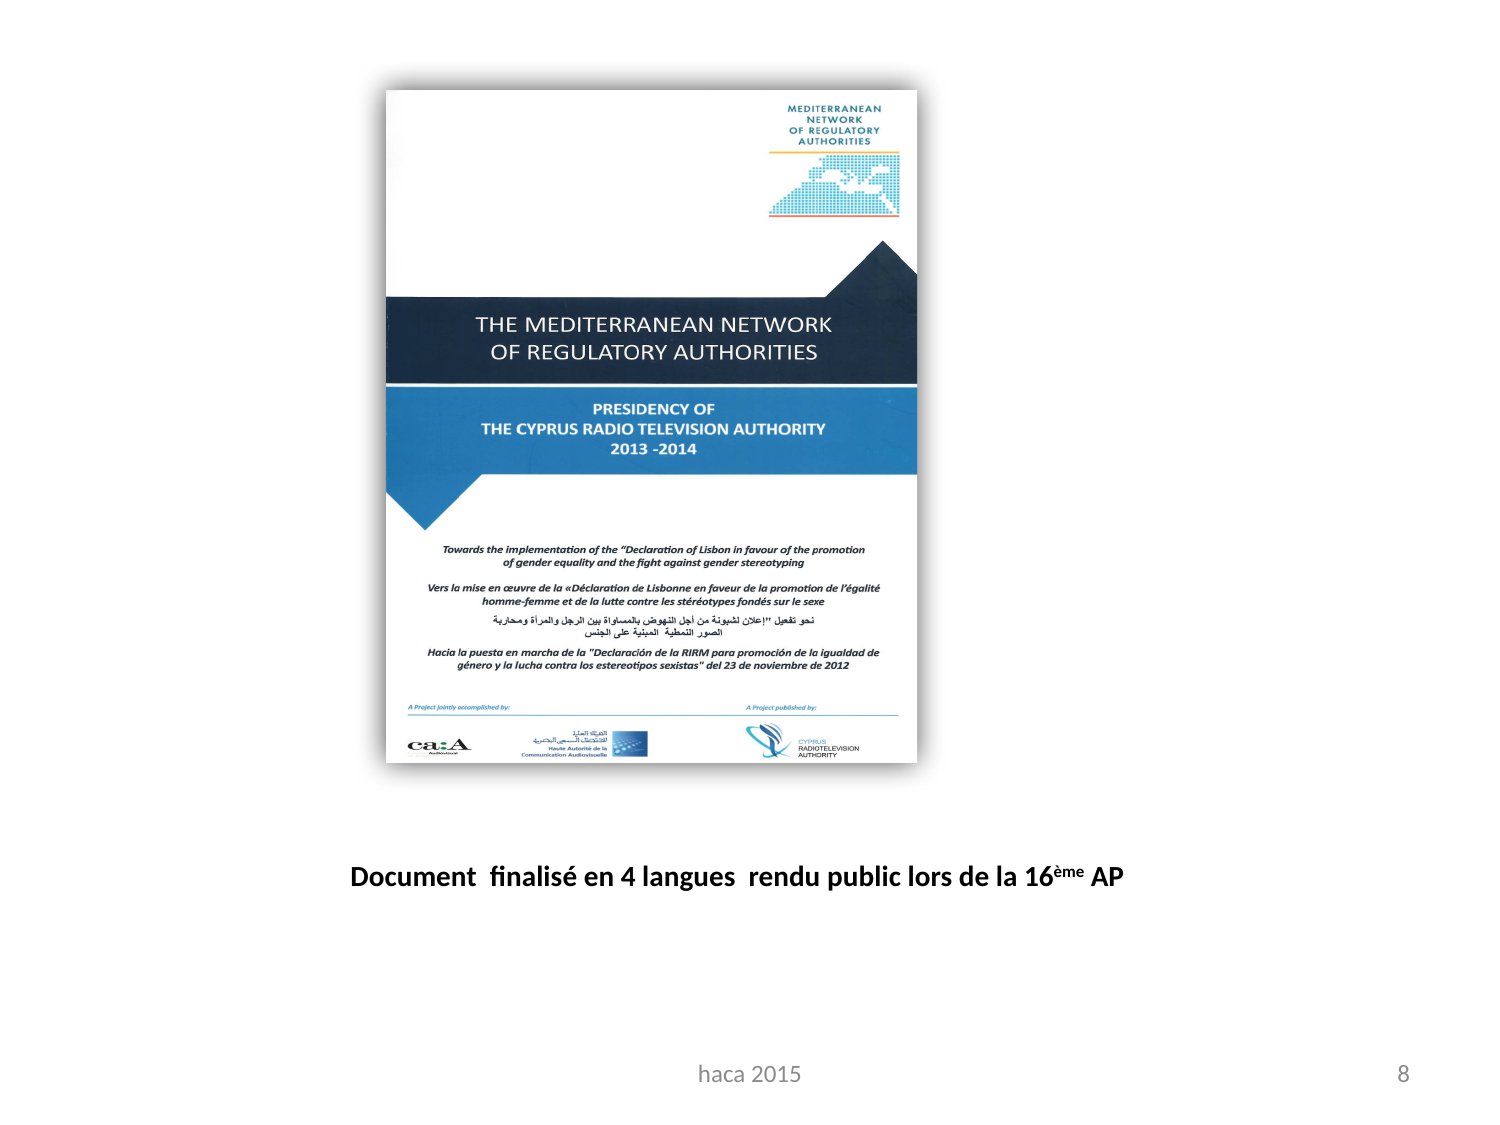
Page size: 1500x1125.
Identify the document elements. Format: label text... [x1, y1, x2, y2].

slide_number 8 [1074, 1042, 1425, 1103]
picture [385, 89, 918, 764]
text_box Document finalisé en 4 langues rendu public lors de la 16ème AP [64, 849, 1423, 900]
footer haca 2015 [512, 1042, 988, 1103]
